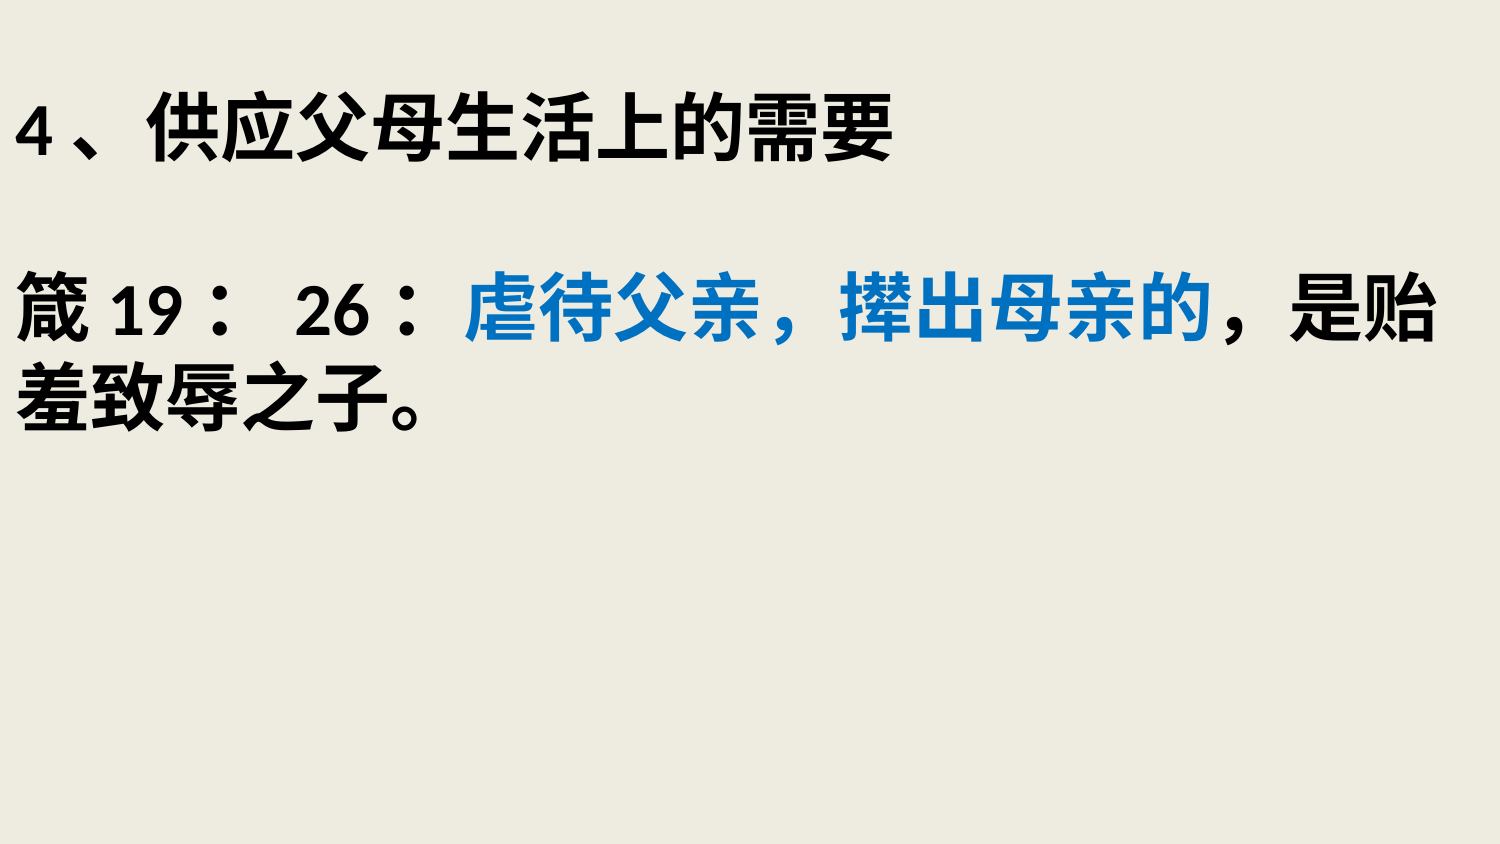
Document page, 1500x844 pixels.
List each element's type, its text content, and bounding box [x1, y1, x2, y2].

title 4、供应父母生活上的需要 箴19：26：虐待父亲，撵出母亲的，是贻羞致辱之子。 [0, 0, 1500, 523]
